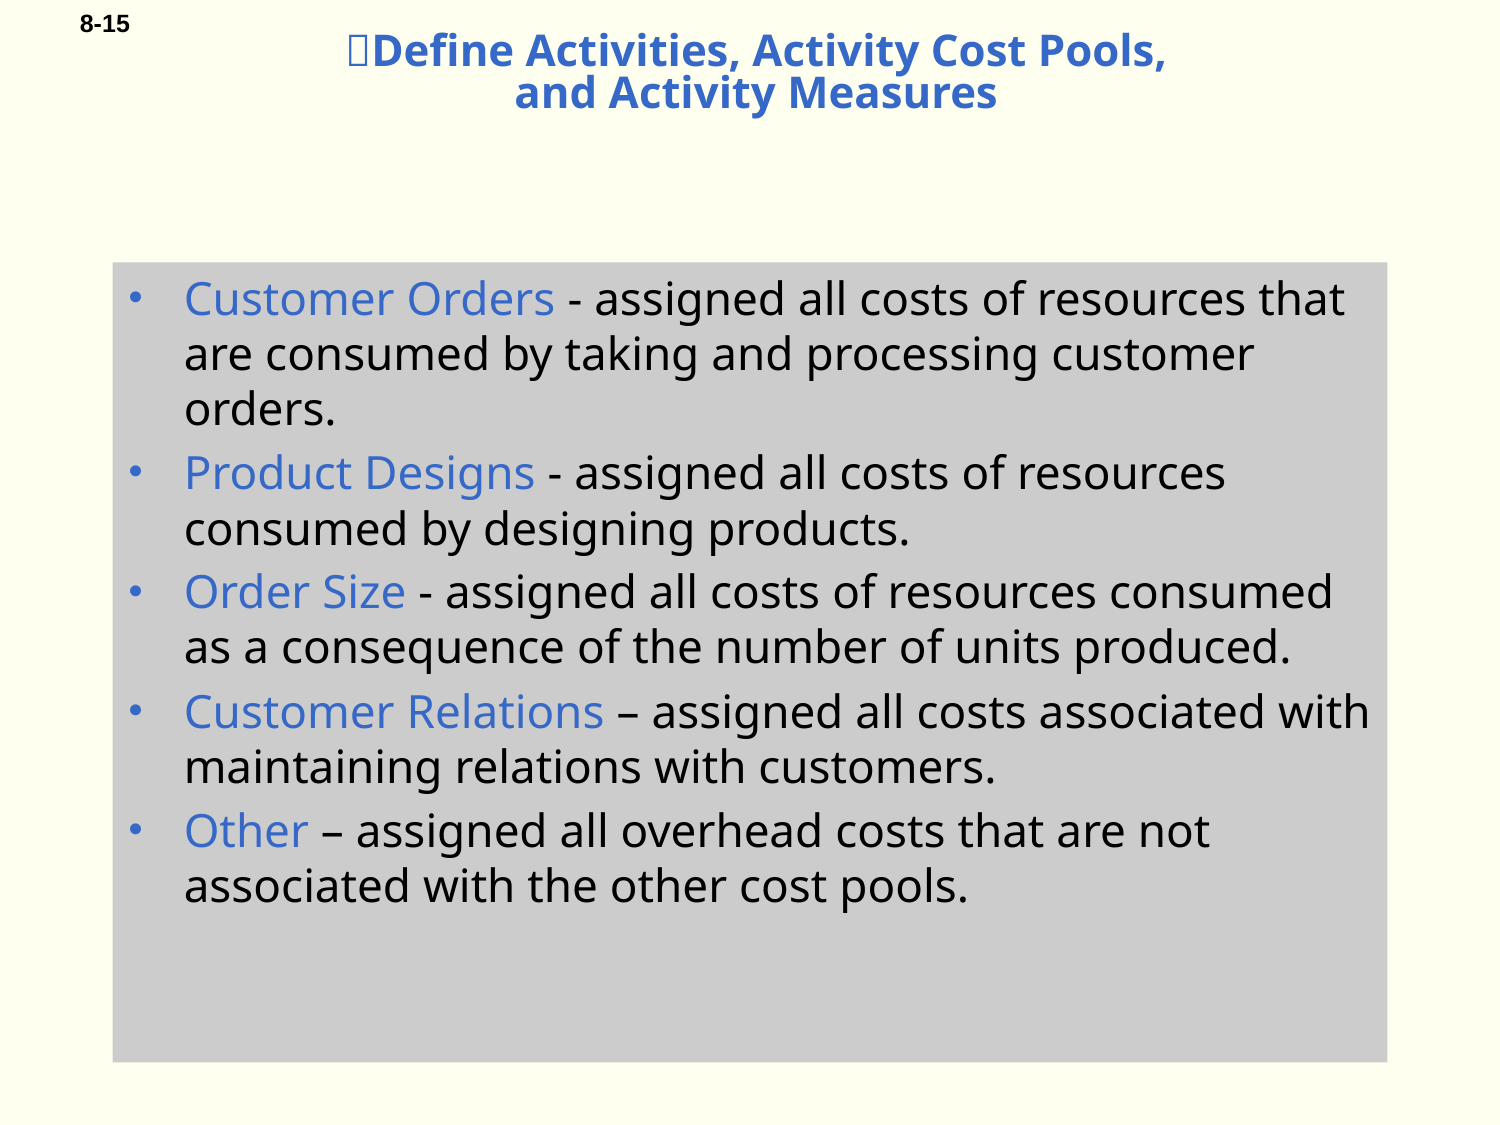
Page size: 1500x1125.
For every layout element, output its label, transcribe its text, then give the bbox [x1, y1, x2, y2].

title Define Activities, Activity Cost Pools, and Activity Measures [24, 12, 1488, 138]
list Customer Orders - assigned all costs of resources that are consumed by taking and processing customer orders. Product Designs - assigned all costs of resources consumed by designing products. Order Size - assigned all costs of resources consumed as a consequence of the number of units produced. Customer Relations – assigned all costs associated with maintaining relations with customers. Other – assigned all overhead costs that are not associated with the other cost pools. [112, 262, 1388, 1063]
